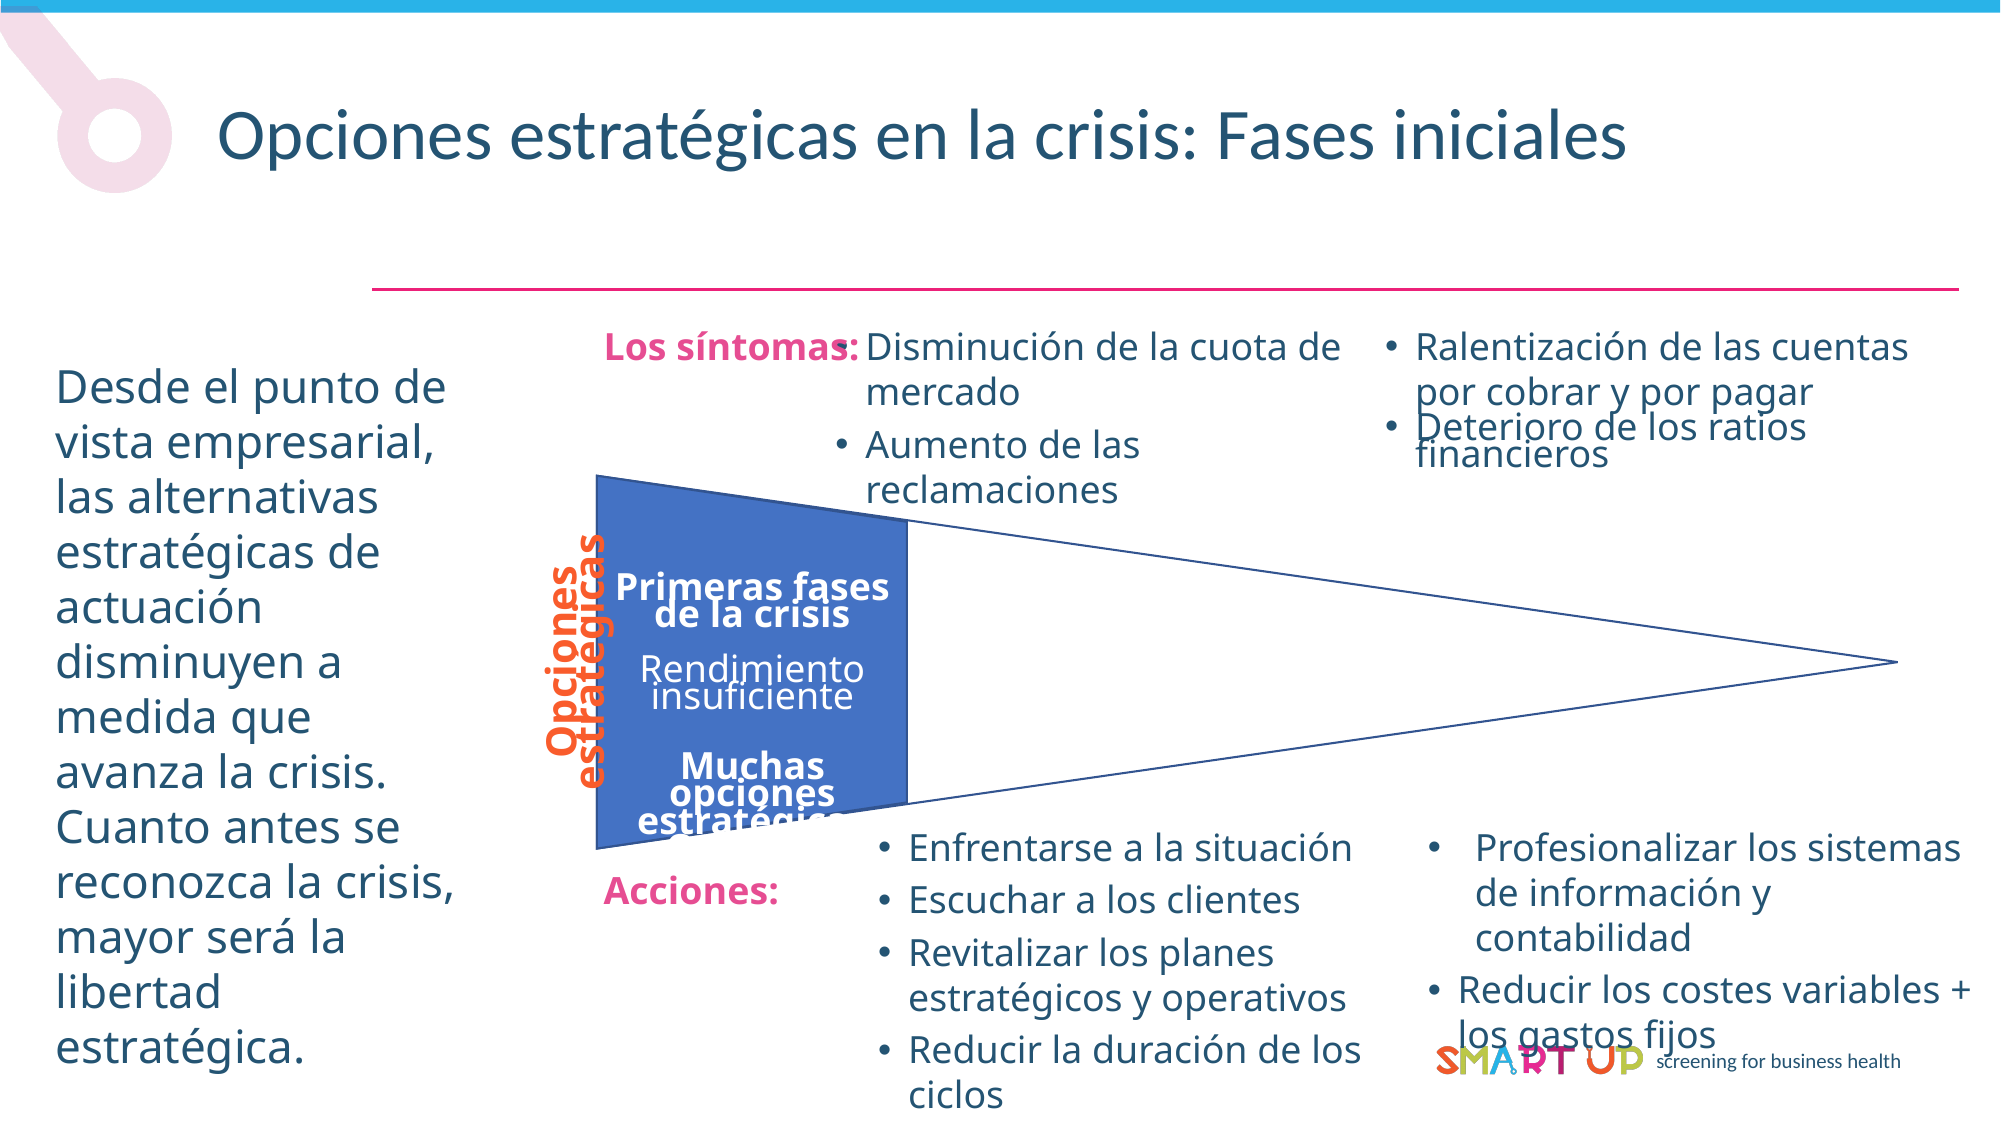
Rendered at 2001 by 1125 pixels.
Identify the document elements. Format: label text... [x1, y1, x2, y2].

text_box Los síntomas: [597, 337, 907, 371]
list Opciones estratégicas en la crisis: Fases iniciales [202, 88, 1655, 204]
text_box [595, 474, 908, 804]
text_box Disminución de la cuota de mercado Aumento de las reclamaciones Ralentización de las cuentas por cobrar y por pagar Deterioro de los ratios financieros [829, 320, 1941, 490]
picture [0, 6, 224, 218]
text_box Enfrentarse a la situación Escuchar a los clientes Revitalizar los planes estratégicos y operativos Reducir la duración de los ciclos Profesionalizar los sistemas de información y contabilidad Reducir los costes variables + los gastos fijos [872, 821, 1984, 987]
text_box [768, 499, 1898, 806]
text_box Opciones estratégicas [554, 507, 615, 817]
text_box Desde el punto de vista empresarial, las alternativas estratégicas de actuación disminuyen a medida que avanza la crisis. Cuanto antes se reconozca la crisis, mayor será la libertad estratégica. [42, 351, 488, 1123]
text_box Primeras fases de la crisis Rendimiento insuficiente Muchas opciones estratégicas Opciones [597, 577, 907, 881]
picture [1436, 1045, 1643, 1078]
text_box Acciones: [597, 881, 907, 915]
